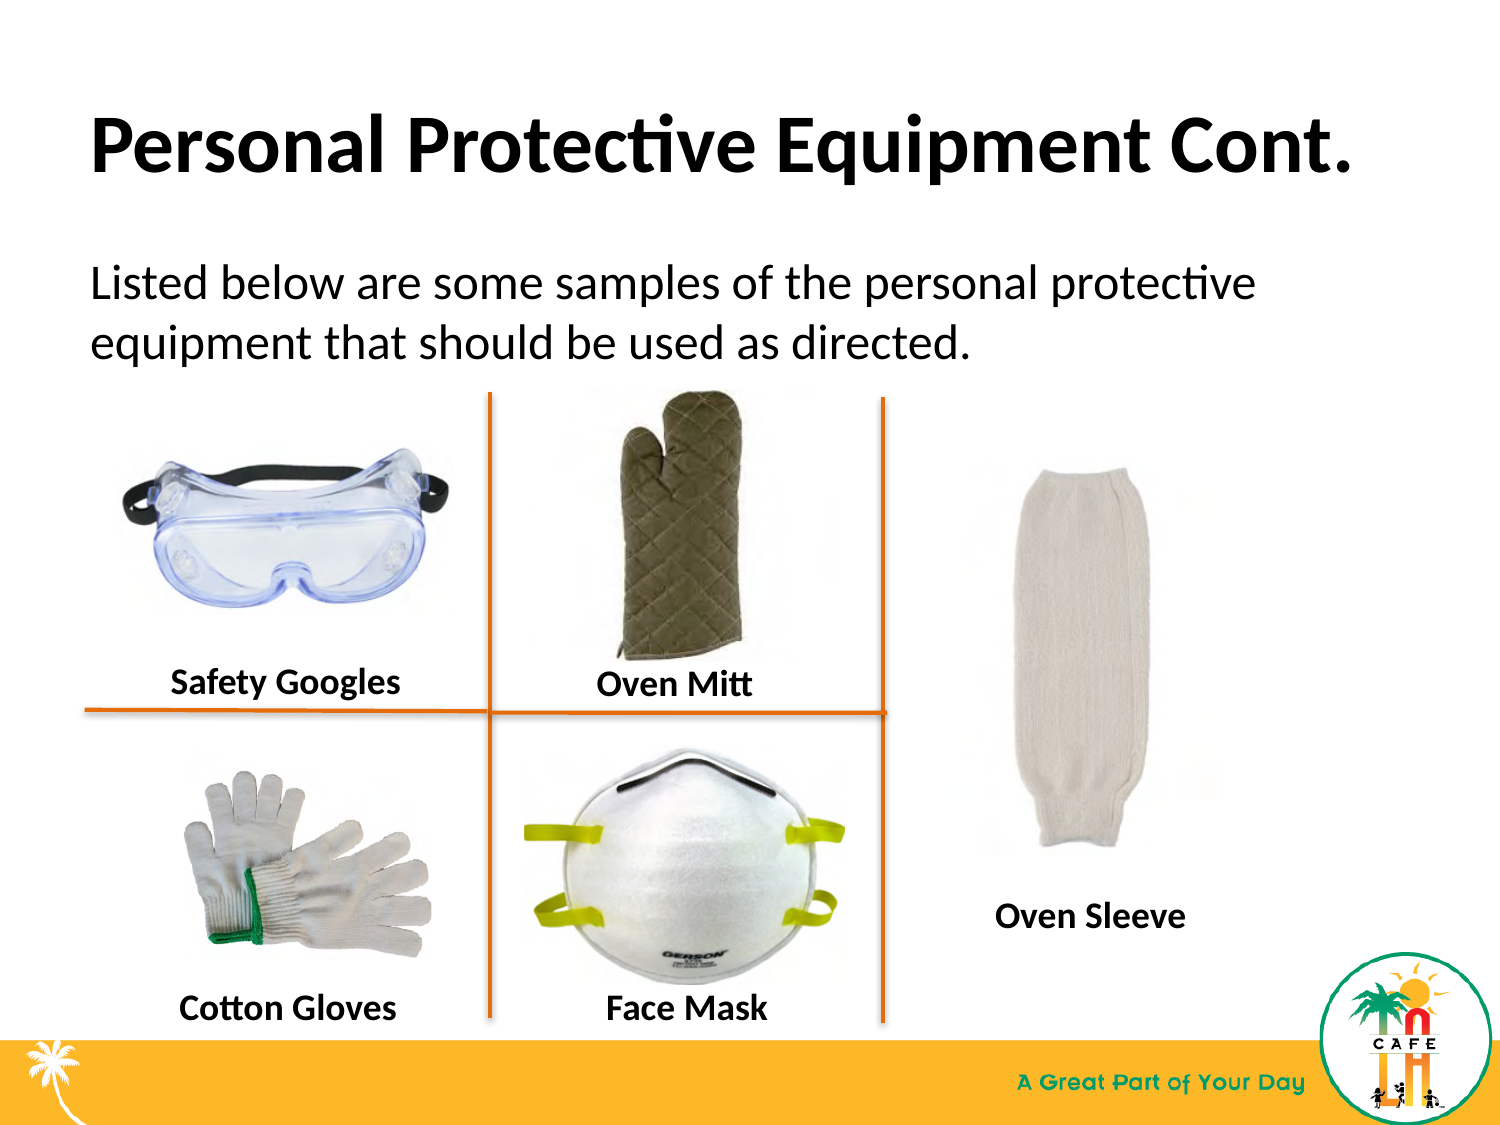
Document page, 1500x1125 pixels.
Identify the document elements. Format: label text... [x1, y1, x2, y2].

text_box Cotton Gloves [113, 975, 464, 1036]
list Listed below are some samples of the personal protective equipment that should be used as directed. [75, 241, 1377, 985]
text_box Oven Sleeve [896, 883, 1286, 944]
picture [523, 744, 846, 985]
text_box Safety Googles [111, 649, 461, 708]
text_box Oven Mitt [500, 652, 850, 709]
picture [183, 726, 432, 1000]
picture [884, 459, 1280, 856]
picture [528, 388, 835, 662]
title Personal Protective Equipment Cont. [75, 45, 1425, 233]
picture [0, 952, 1500, 1125]
picture [116, 442, 455, 615]
text_box Face Mask [492, 975, 882, 1035]
